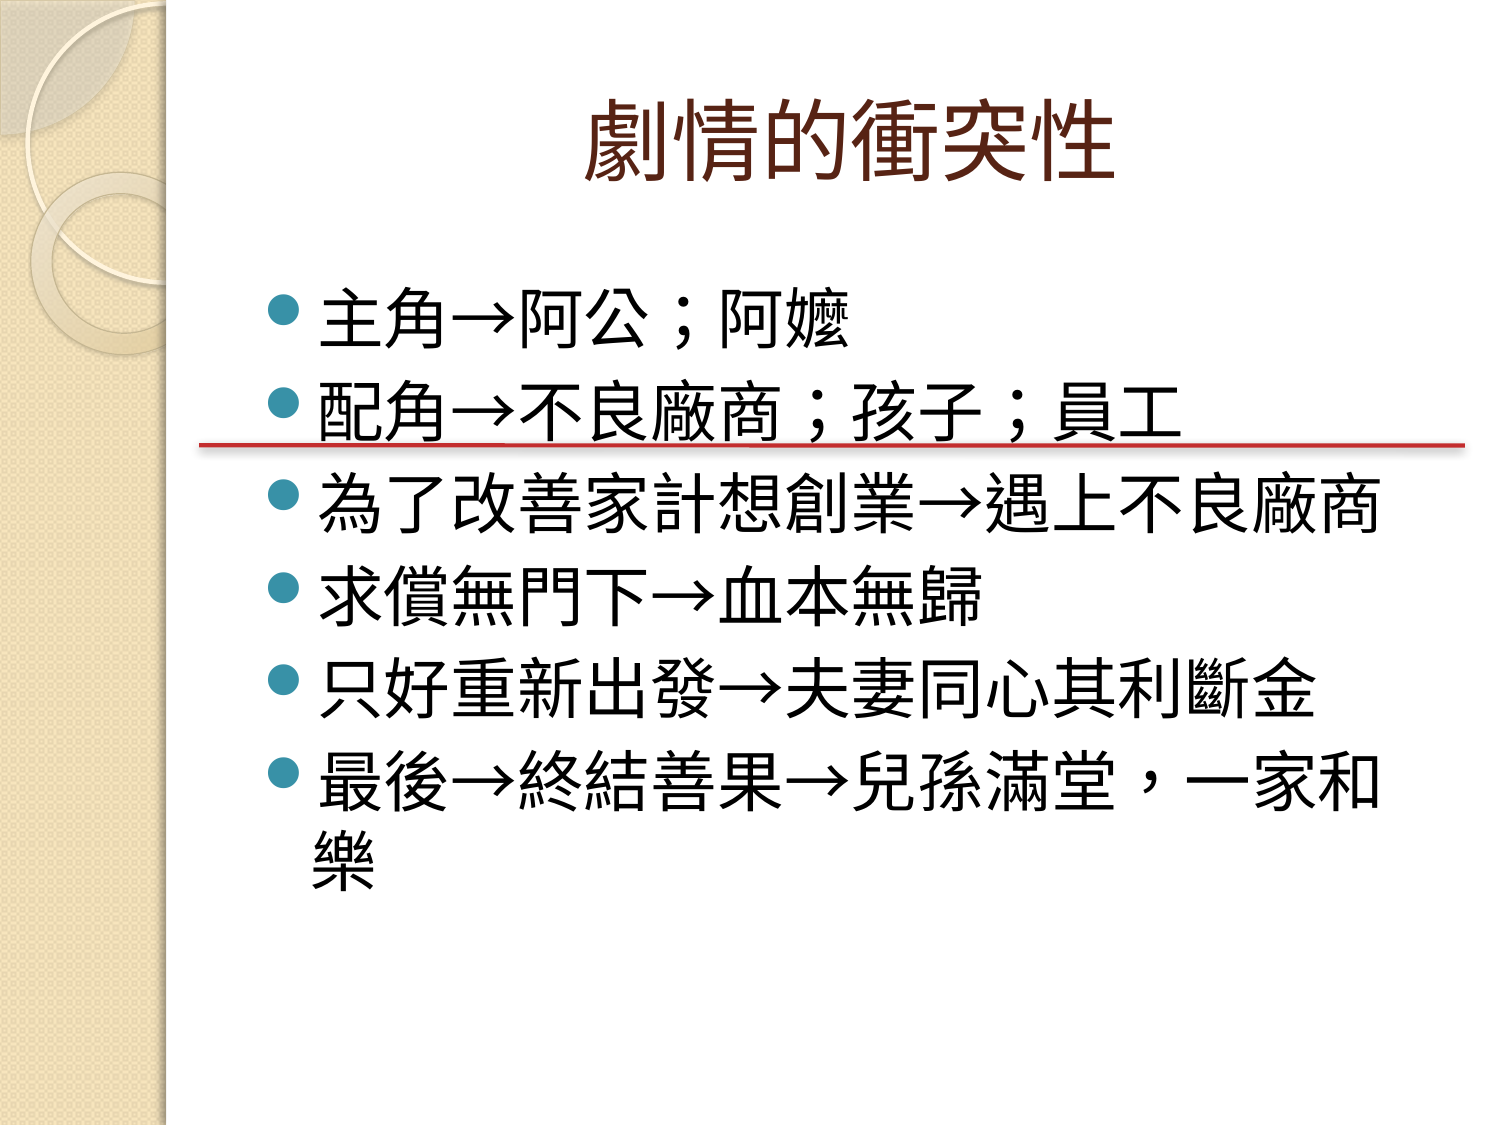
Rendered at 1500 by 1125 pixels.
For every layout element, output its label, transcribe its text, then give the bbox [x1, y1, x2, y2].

list 主角→阿公；阿嬤 配角→不良廠商；孩子；員工 為了改善家計想創業→遇上不良廠商 求償無門下→血本無歸 只好重新出發→夫妻同心其利斷金 最後→終結善果→兒孫滿堂，一家和樂 [235, 269, 1466, 442]
list 主角→阿公；阿嬤 配角→不良廠商；孩子；員工 為了改善家計想創業→遇上不良廠商 求償無門下→血本無歸 只好重新出發→夫妻同心其利斷金 最後→終結善果→兒孫滿堂，一家和樂 [235, 457, 1466, 1025]
title 劇情的衝突性 [235, 45, 1466, 233]
